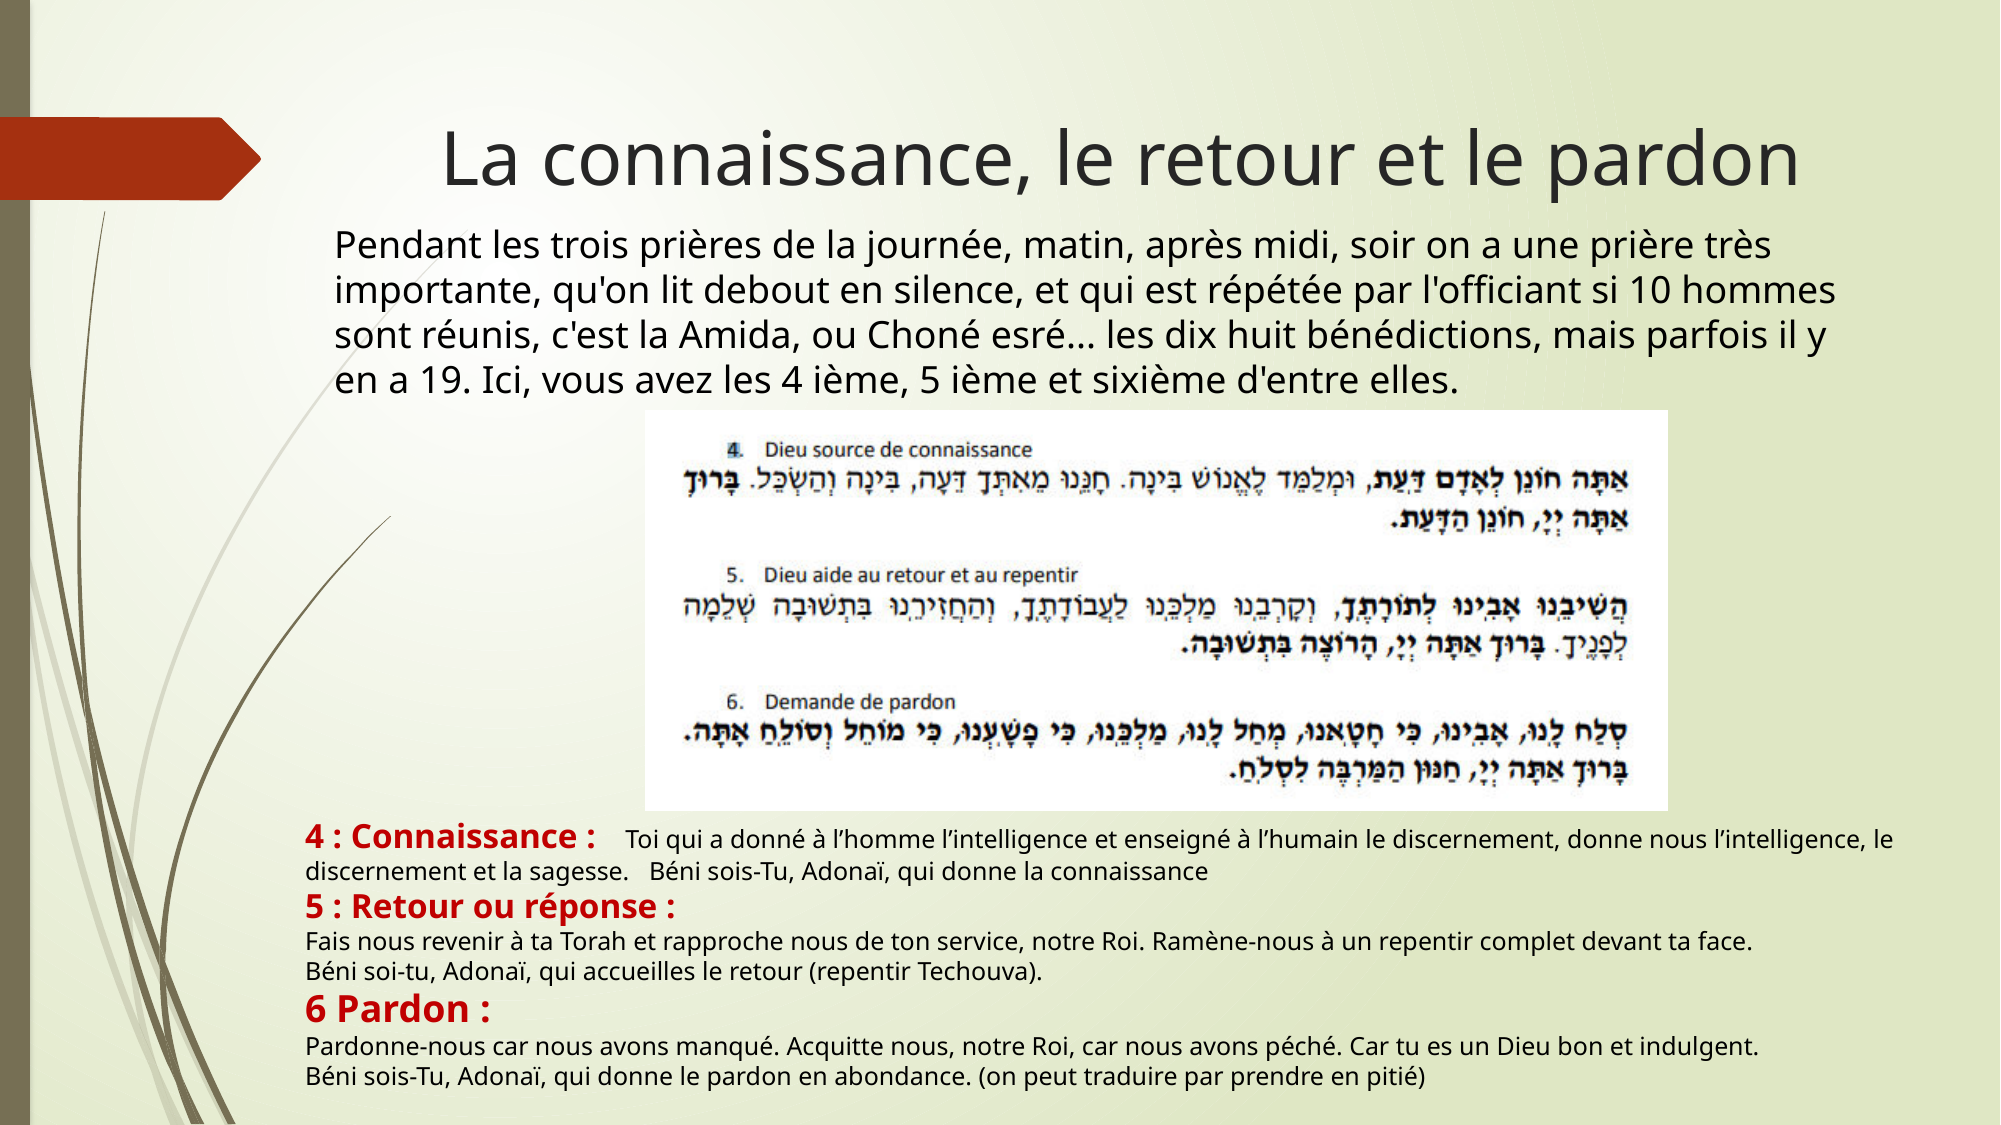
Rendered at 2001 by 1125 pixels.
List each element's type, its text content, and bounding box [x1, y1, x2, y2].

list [645, 410, 1668, 812]
text_box 4 : Connaissance : Toi qui a donné à l’homme l’intelligence et enseigné à l’humain le discernement, donne nous l’intelligence, le discernement et la sagesse. Béni sois-Tu, Adonaï, qui donne la connaissance 5 : Retour ou réponse : Fais nous revenir à ta Torah et rapproche nous de ton service, notre Roi. Ramène-nous à un repentir complet devant ta face. Béni soi-tu, Adonaï, qui accueilles le retour (repentir Techouva). 6 Pardon : Pardonne-nous car nous avons manqué. Acquitte nous, notre Roi, car nous avons péché. Car tu es un Dieu bon et indulgent. Béni sois-Tu, Adonaï, qui donne le pardon en abondance. (on peut traduire par prendre en pitié) [290, 803, 1971, 1125]
text_box Pendant les trois prières de la journée, matin, après midi, soir on a une prière très importante, qu'on lit debout en silence, et qui est répétée par l'officiant si 10 hommes sont réunis, c'est la Amida, ou Choné esré... les dix huit bénédictions, mais parfois il y en a 19. Ici, vous avez les 4 ième, 5 ième et sixième d'entre elles. [319, 214, 1888, 409]
title La connaissance, le retour et le pardon [425, 102, 1888, 214]
